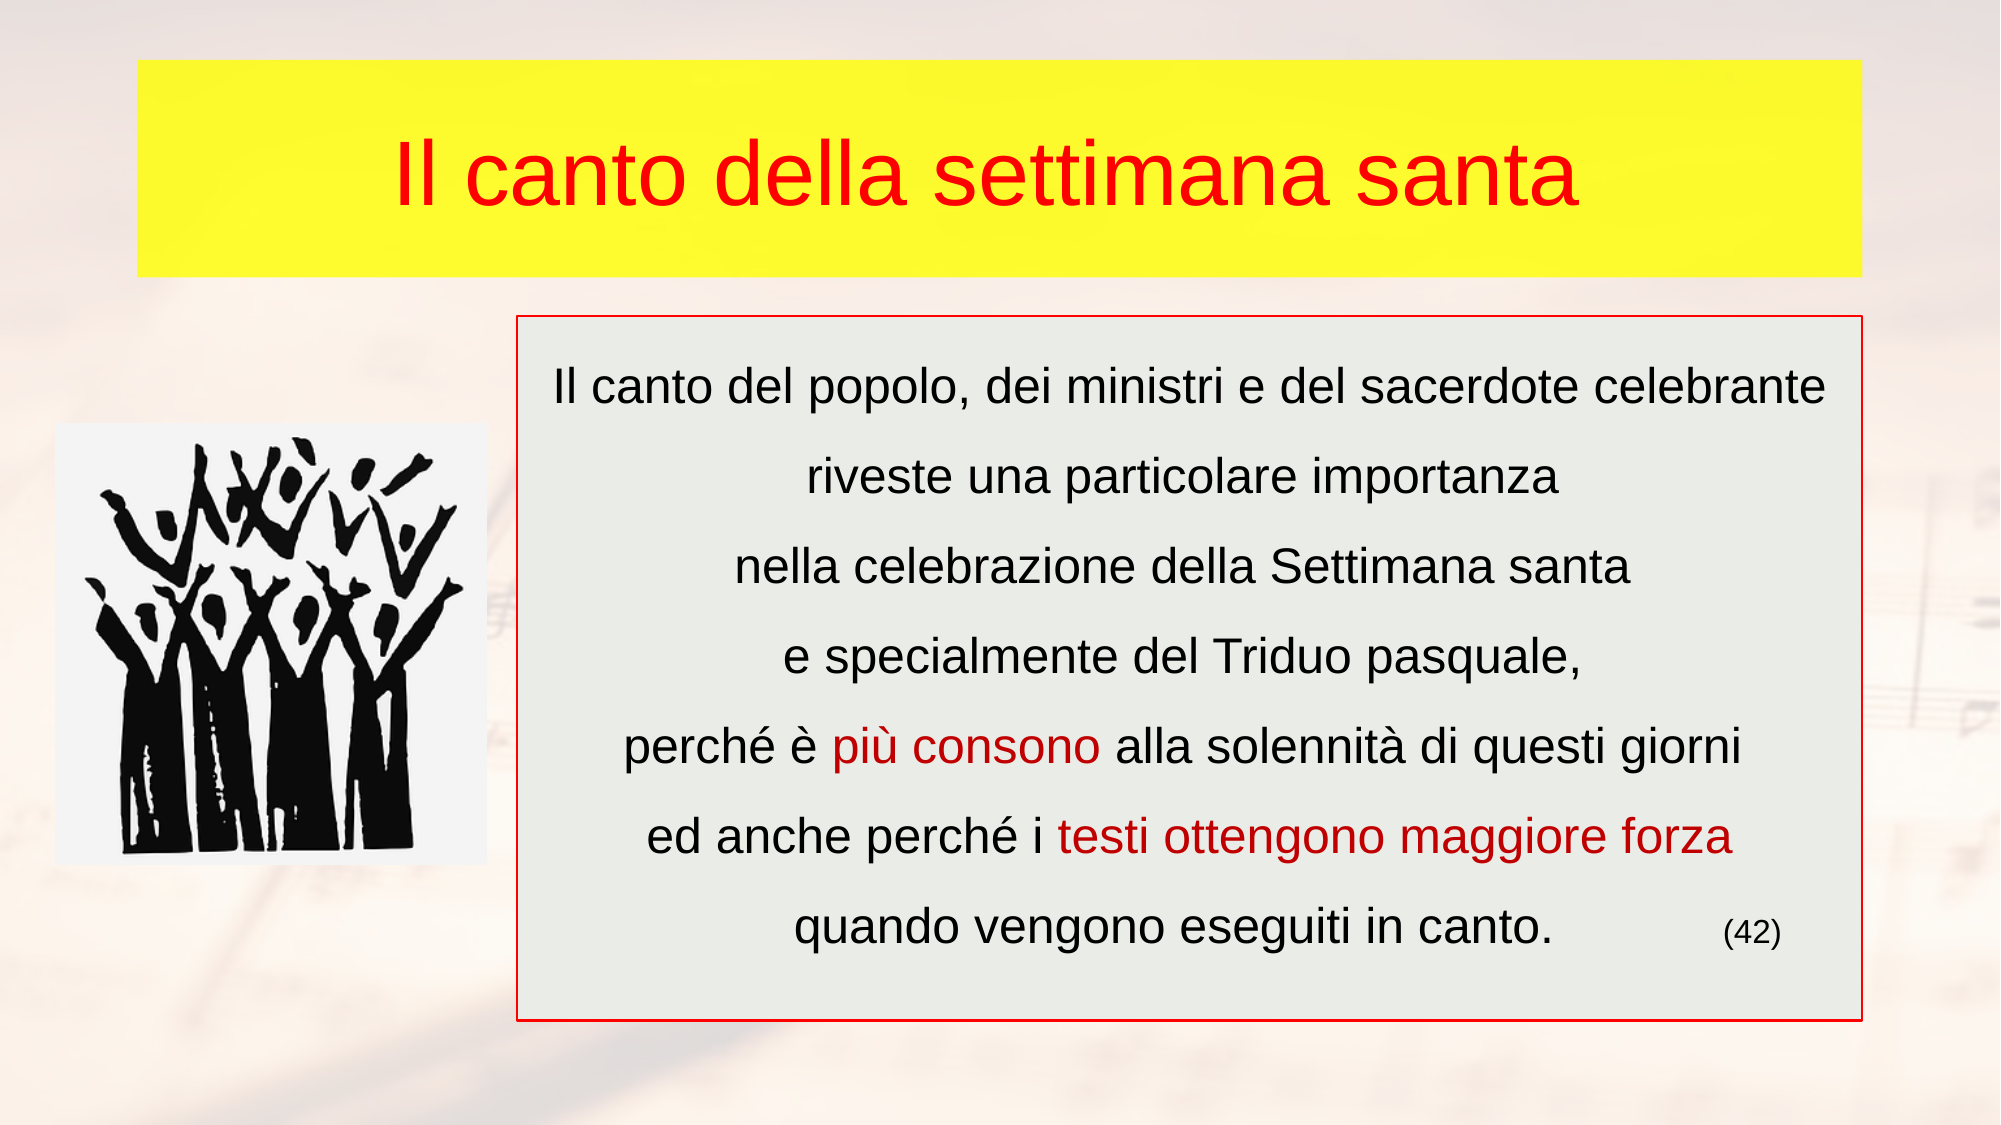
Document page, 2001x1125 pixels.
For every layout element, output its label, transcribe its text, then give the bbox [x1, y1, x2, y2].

text_box Il canto del popolo, dei ministri e del sacerdote celebrante riveste una particolare importanza nella celebrazione della Settimana santa e specialmente del Triduo pasquale, perché è più consono alla solennità di questi giorni ed anche perché i testi ottengono maggiore forza quando vengono eseguiti in canto. (42) [517, 315, 1863, 1021]
picture [55, 423, 487, 865]
title Il canto della settimana santa [137, 59, 1863, 278]
